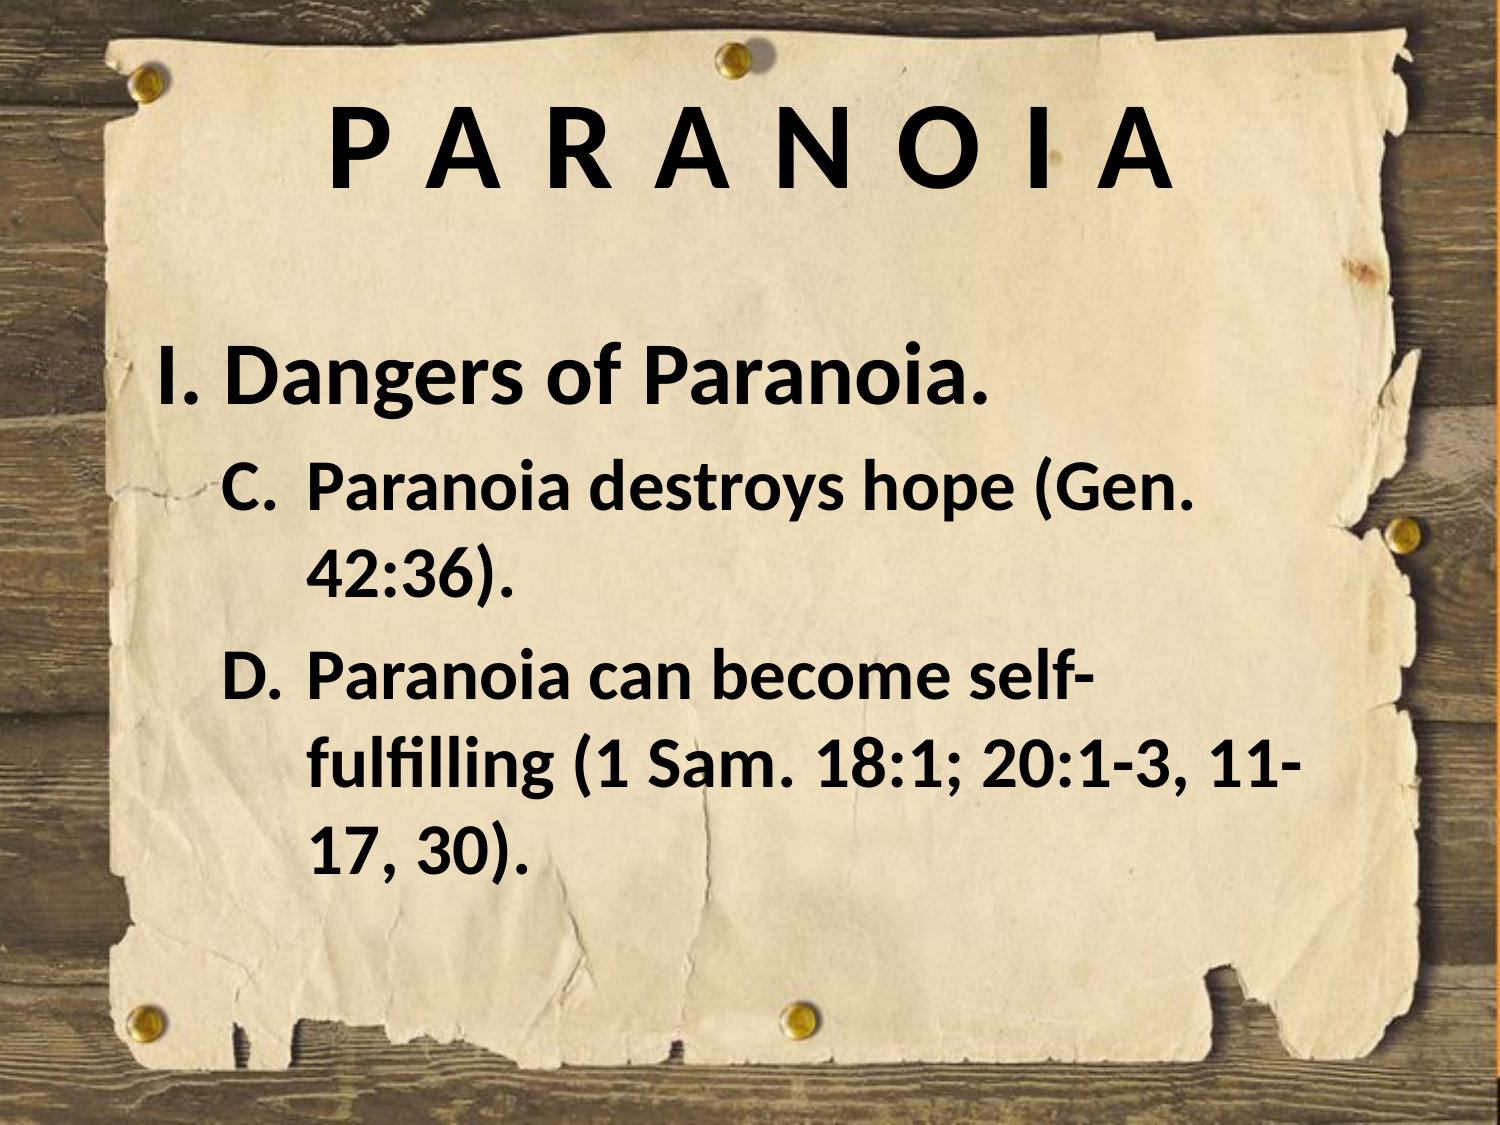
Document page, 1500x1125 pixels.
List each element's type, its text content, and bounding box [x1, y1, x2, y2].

title PARANOIA [75, 45, 1425, 233]
picture [0, 0, 1500, 1125]
list I. Dangers of Paranoia. Paranoia destroys hope (Gen. 42:36). Paranoia can become self-fulfilling (1 Sam. 18:1; 20:1-3, 11-17, 30). [140, 307, 1356, 1005]
